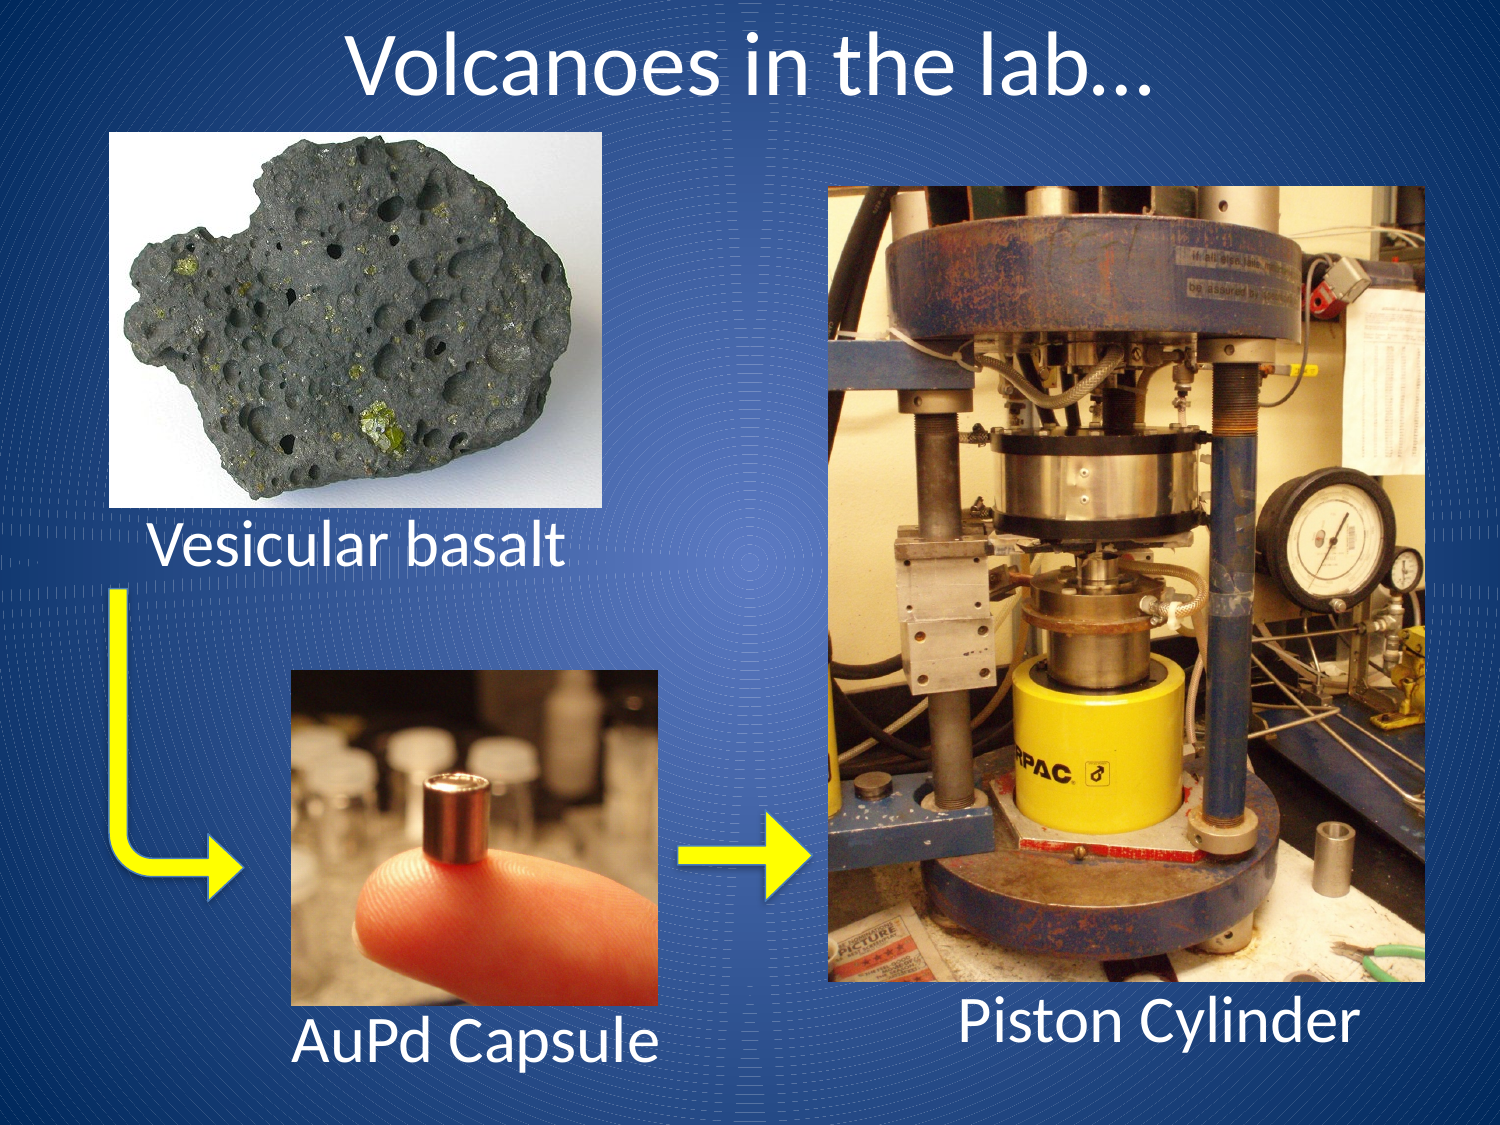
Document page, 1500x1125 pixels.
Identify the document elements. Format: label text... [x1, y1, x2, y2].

text_box AuPd Capsule [276, 988, 676, 1084]
picture [108, 132, 602, 509]
text_box Piston Cylinder [942, 990, 1378, 1063]
text_box [108, 587, 245, 902]
title Volcanoes in the lab… [75, 0, 1425, 153]
picture [828, 186, 1425, 982]
picture [290, 669, 659, 1007]
text_box Vesicular basalt [132, 518, 582, 588]
text_box [676, 808, 814, 903]
